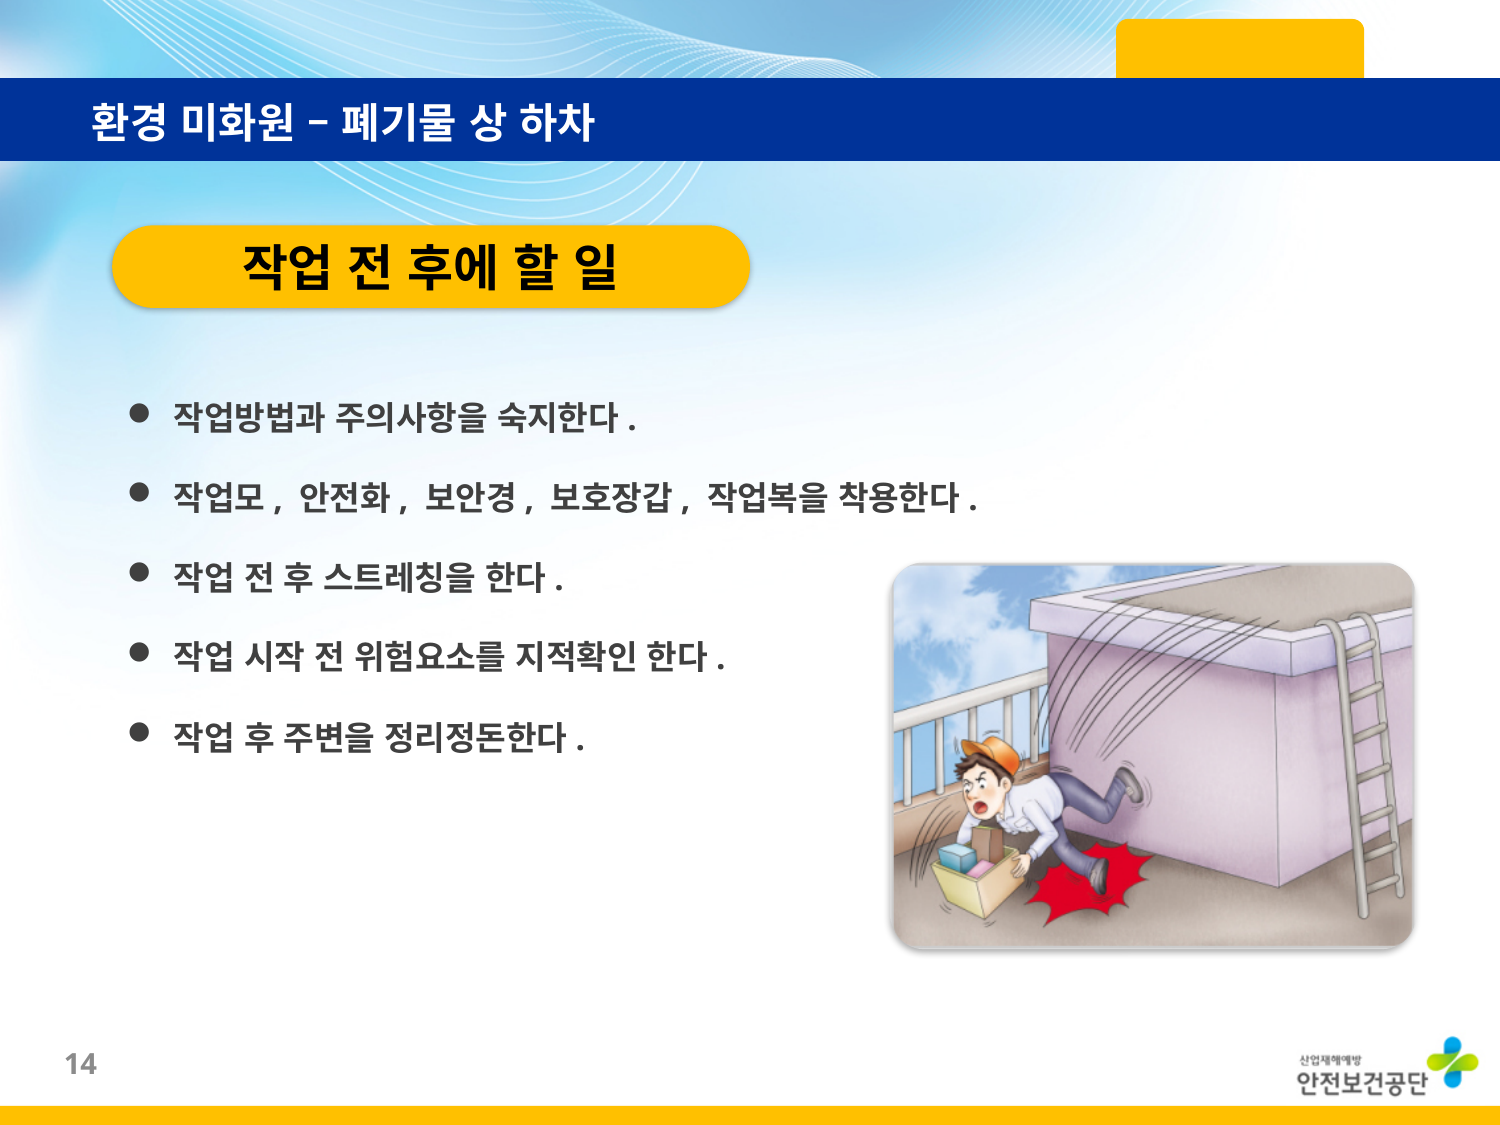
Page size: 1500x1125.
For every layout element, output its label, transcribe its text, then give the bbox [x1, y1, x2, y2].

picture [0, 163, 1500, 1104]
text_box 작업 전 후에 할 일 [112, 225, 751, 308]
text_box 작업방법과 주의사항을 숙지한다. 작업모, 안전화, 보안경, 보호장갑, 작업복을 착용한다. 작업 전 후 스트레칭을 한다. 작업 시작 전 위험요소를 지적확인 한다. 작업 후 주변을 정리정돈한다. [112, 349, 1377, 844]
text_box [0, 76, 1500, 163]
slide_number 13 [17, 1034, 113, 1095]
picture [0, 0, 1500, 76]
text_box 환경 미화원 – 폐기물 상 하차 [76, 89, 1199, 155]
text_box [0, 1104, 1500, 1125]
text_box [1113, 16, 1367, 76]
